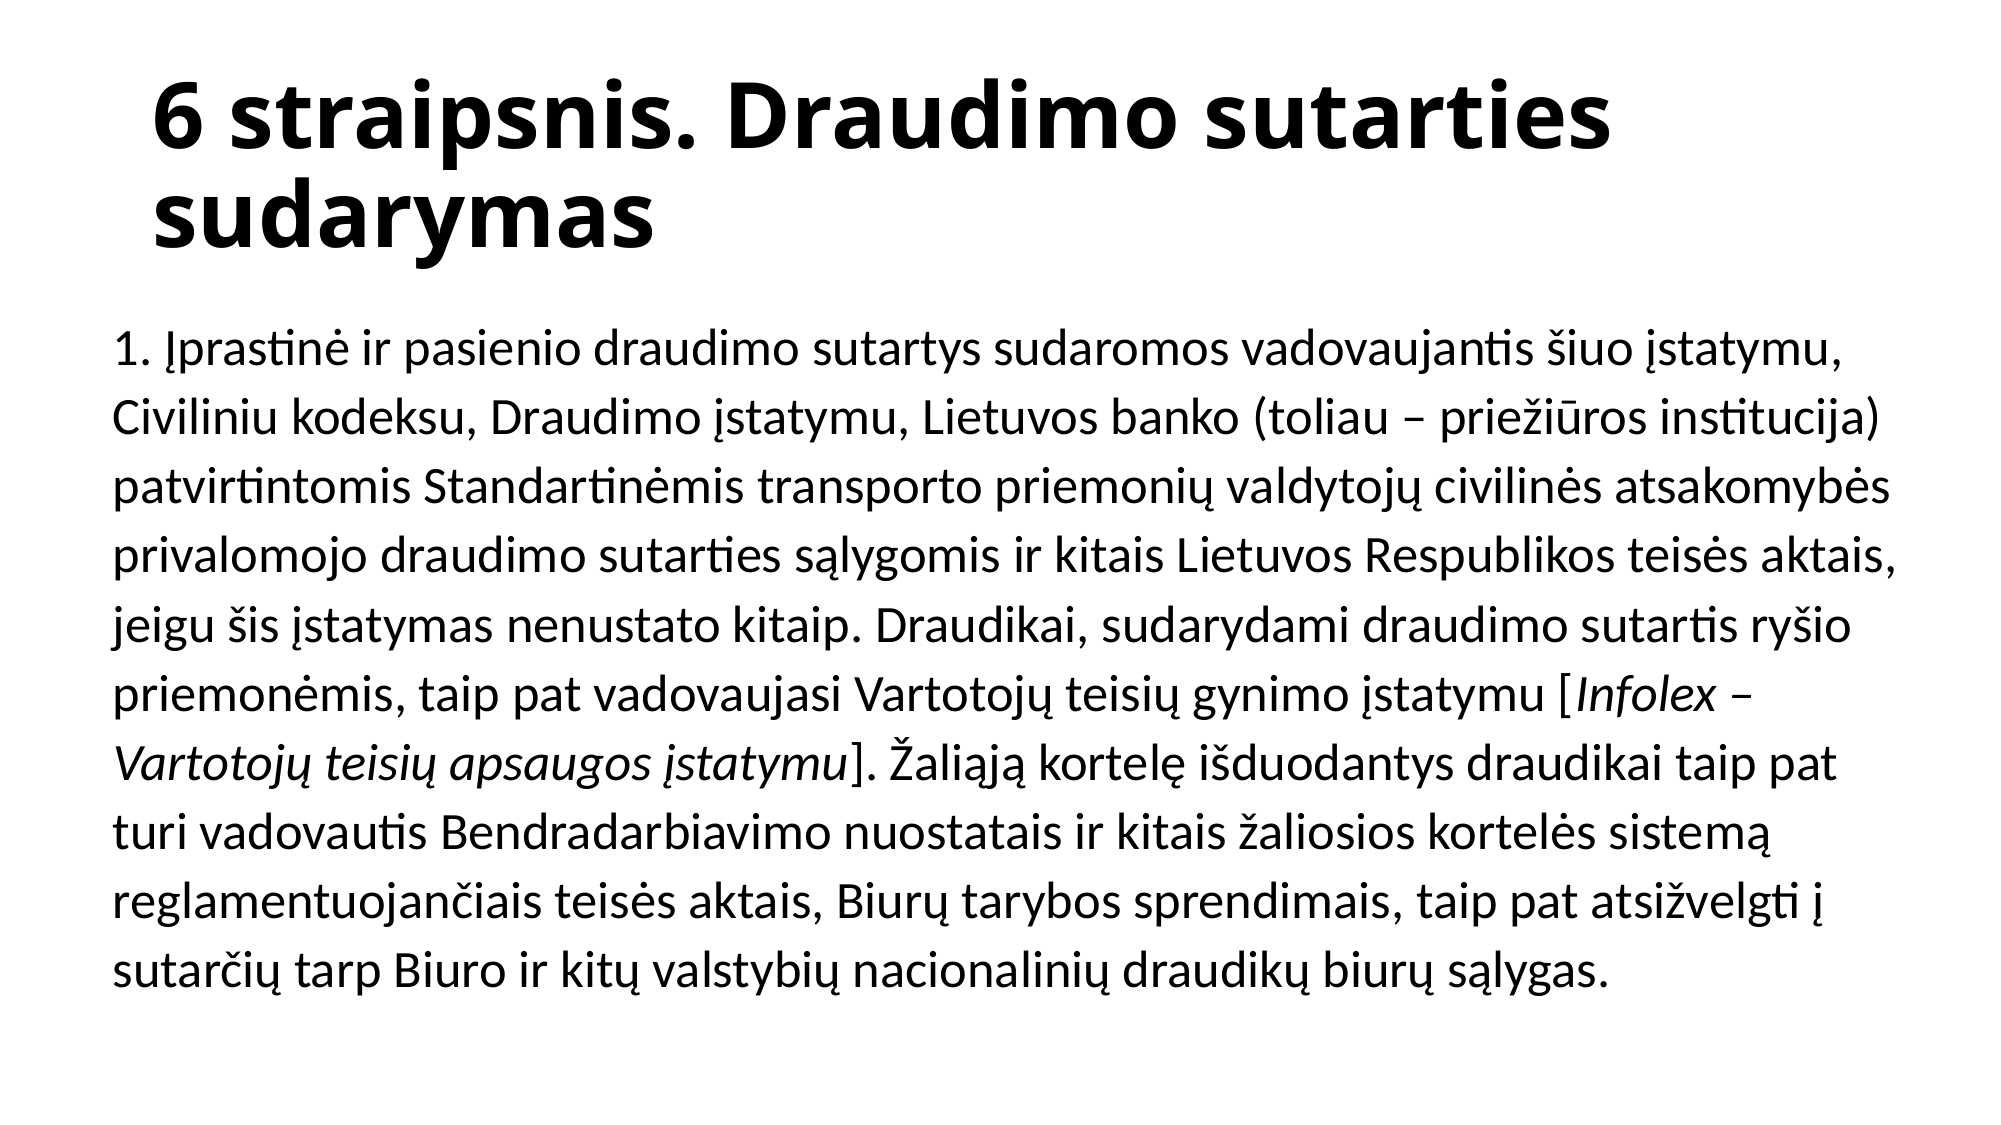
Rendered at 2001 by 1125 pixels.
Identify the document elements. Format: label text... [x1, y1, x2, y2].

title 6 straipsnis. Draudimo sutarties sudarymas [137, 59, 1863, 278]
list 1. Įprastinė ir pasienio draudimo sutartys sudaromos vadovaujantis šiuo įstatymu, Civiliniu kodeksu, Draudimo įstatymu, Lietuvos banko (toliau – priežiūros institucija) patvirtintomis Standartinėmis transporto priemonių valdytojų civilinės atsakomybės privalomojo draudimo sutarties sąlygomis ir kitais Lietuvos Respublikos teisės aktais, jeigu šis įstatymas nenustato kitaip. Draudikai, sudarydami draudimo sutartis ryšio priemonėmis, taip pat vadovaujasi Vartotojų teisių gynimo įstatymu [Infolex – Vartotojų teisių apsaugos įstatymu]. Žaliąją kortelę išduodantys draudikai taip pat turi vadovautis Bendradarbiavimo nuostatais ir kitais žaliosios kortelės sistemą reglamentuojančiais teisės aktais, Biurų tarybos sprendimais, taip pat atsižvelgti į sutarčių tarp Biuro ir kitų valstybių nacionalinių draudikų biurų sąlygas. [97, 299, 1923, 1014]
